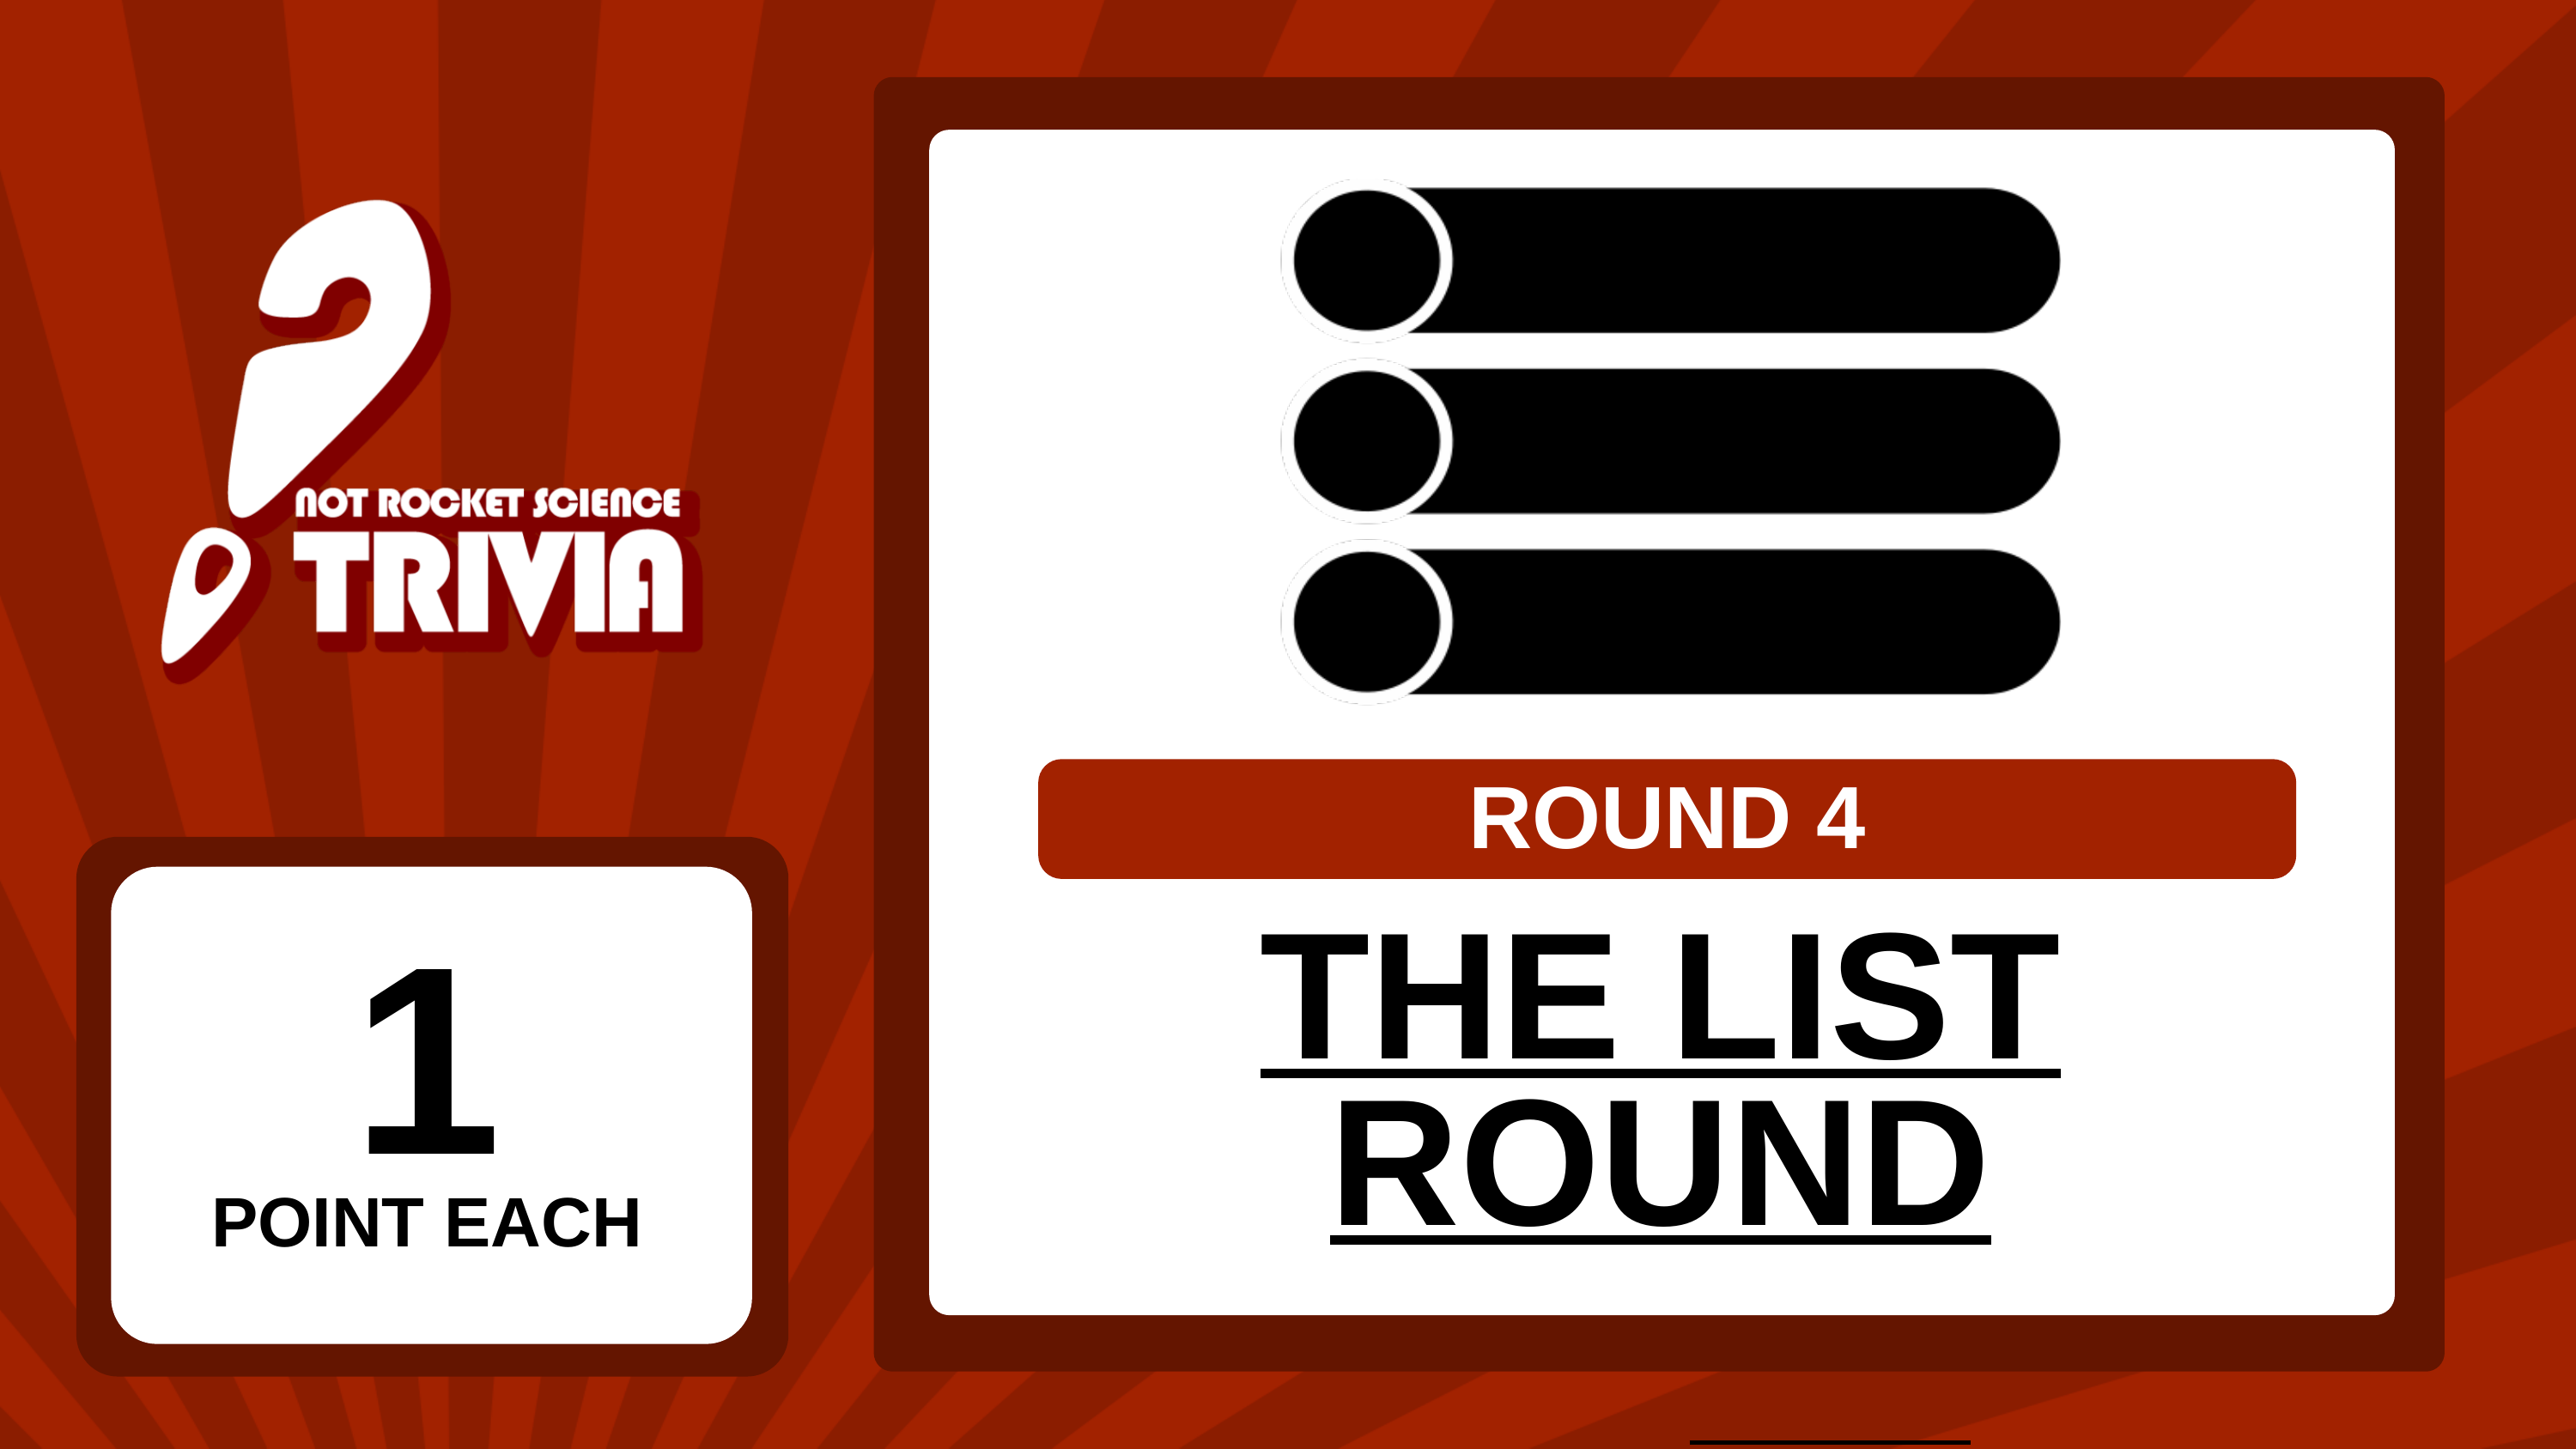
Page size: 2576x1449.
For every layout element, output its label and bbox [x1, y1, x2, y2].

text_box [76, 815, 789, 1377]
text_box [1037, 759, 2297, 880]
text_box [873, 56, 2445, 1372]
text_box [111, 846, 753, 1344]
text_box [928, 109, 2396, 1316]
picture [0, 0, 2576, 1449]
